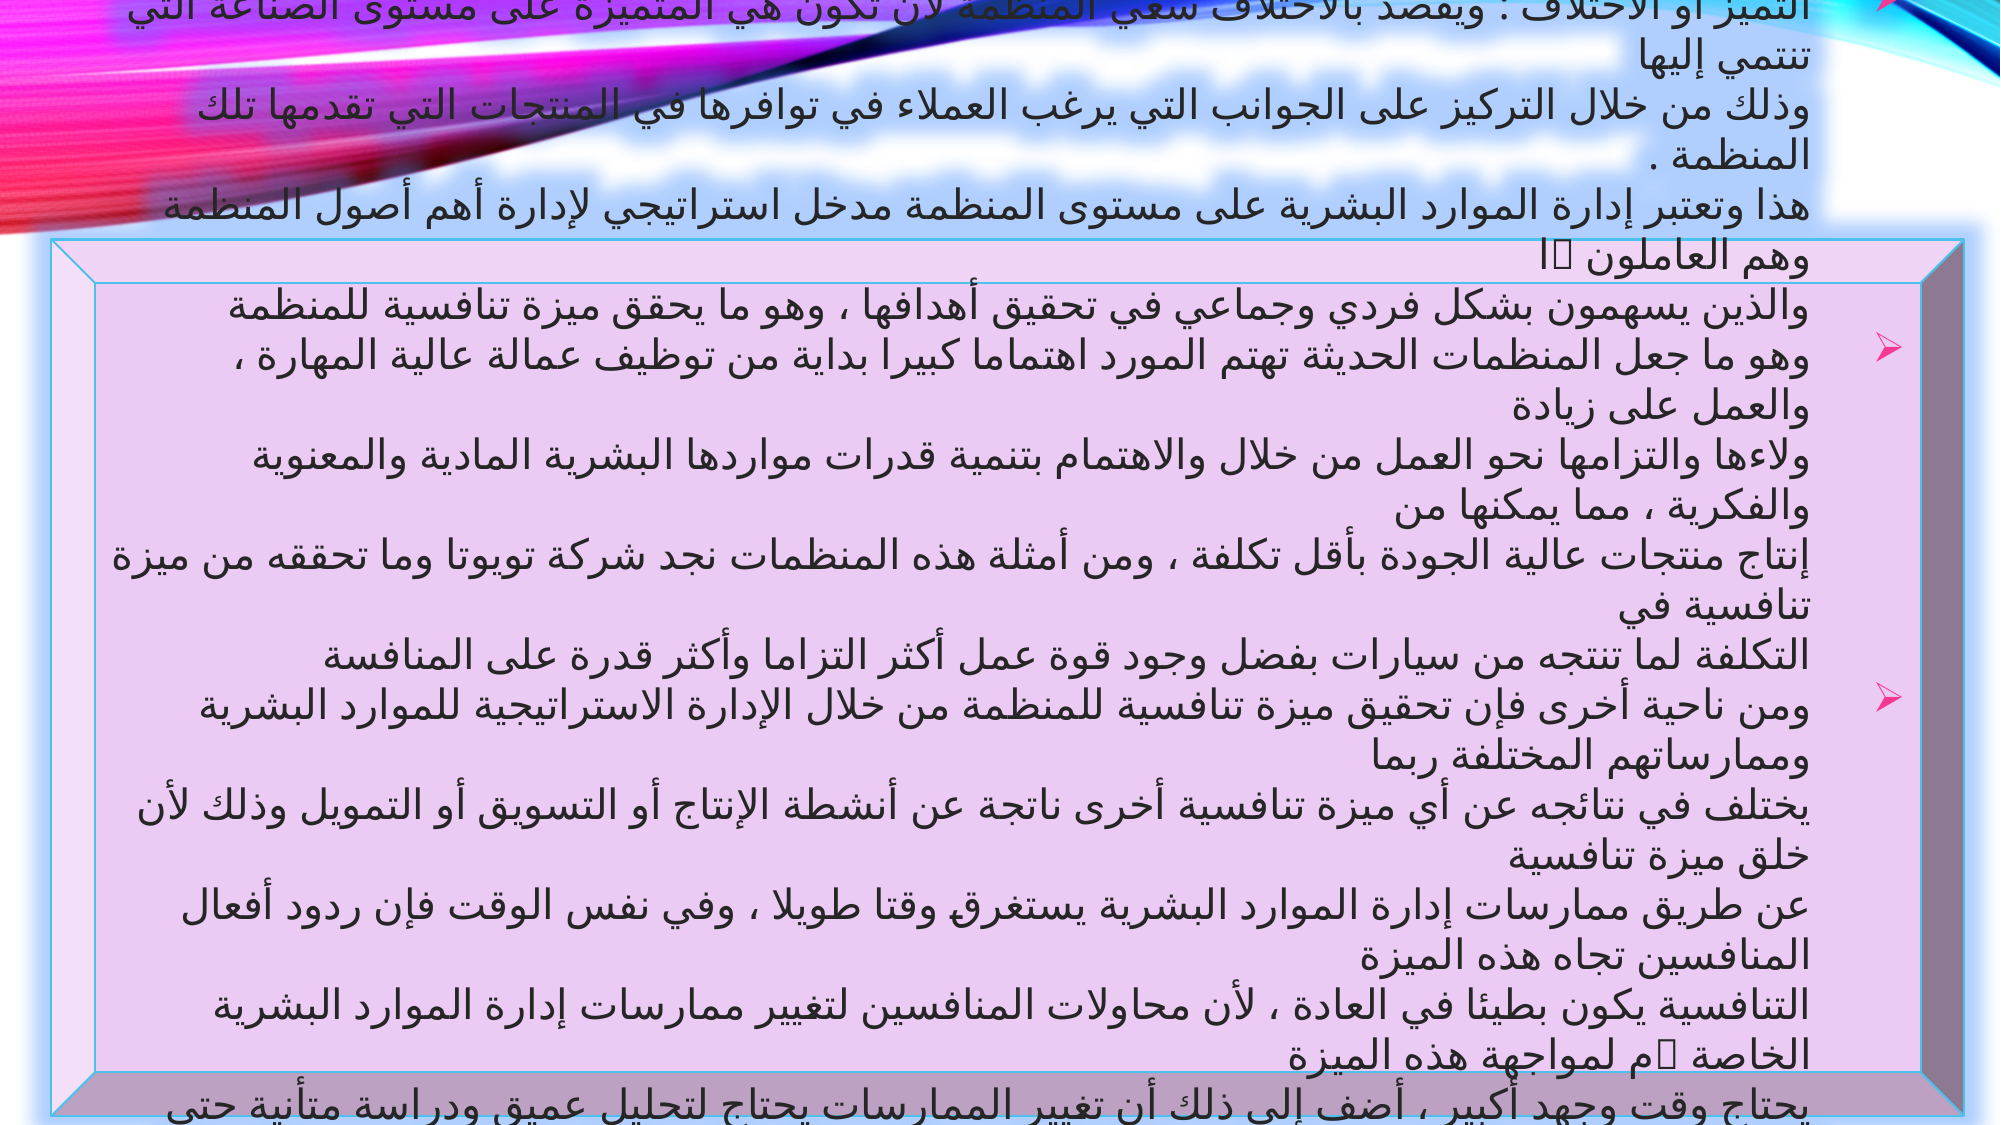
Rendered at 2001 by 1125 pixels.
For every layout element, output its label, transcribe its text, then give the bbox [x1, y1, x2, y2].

text_box التميز أو الاختلاف : ويقصد بالاختلاف سعي المنظمة لأن تكون هي المتميزة على مستوى الصناعة التي تنتمي إليها وذلك من خلال التركيز على الجوانب التي يرغب العملاء في توافرها في المنتجات التي تقدمها تلك المنظمة . هذا وتعتبر إدارة الموارد البشرية على مستوى المنظمة مدخل استراتيجي لإدارة أهم أصول المنظمة وهم العاملون ا والذين يسهمون بشكل فردي وجماعي في تحقيق أهدافها ، وهو ما يحقق ميزة تنافسية للمنظمة وهو ما جعل المنظمات الحديثة تهتم المورد اهتماما كبيرا بداية من توظيف عمالة عالية المهارة ، والعمل على زيادة ولاءها والتزامها نحو العمل من خلال والاهتمام بتنمية قدرات مواردها البشرية المادية والمعنوية والفكرية ، مما يمكنها من إنتاج منتجات عالية الجودة بأقل تكلفة ، ومن أمثلة هذه المنظمات نجد شركة تويوتا وما تحققه من ميزة تنافسية في التكلفة لما تنتجه من سيارات بفضل وجود قوة عمل أكثر التزاما وأكثر قدرة على المنافسة ومن ناحية أخرى فإن تحقيق ميزة تنافسية للمنظمة من خلال الإدارة الاستراتيجية للموارد البشرية وممارساتهم المختلفة ربما يختلف في نتائجه عن أي ميزة تنافسية أخرى ناتجة عن أنشطة الإنتاج أو التسويق أو التمويل وذلك لأن خلق ميزة تنافسية عن طريق ممارسات إدارة الموارد البشرية يستغرق وقتا طويلا ، وفي نفس الوقت فإن ردود أفعال المنافسين تجاه هذه الميزة التنافسية يكون بطيئا في العادة ، لأن محاولات المنافسين لتغيير ممارسات إدارة الموارد البشرية الخاصة م لمواجهة هذه الميزة يحتاج وقت وجهد أكبير ، أضف إلى ذلك أن تغيير الممارسات يحتاج لتحليل عميق ودراسة متأنية حتى يمكن تحقيق التنسيق والانسجام بين هذه الممارسات والاستراتيجية العامة للمنظمة من ناحية ، وبينها وبين احتياجات الأفراد العامين بالمنظمة من ناحية أخرى [50, 238, 1965, 1117]
picture [0, 0, 2000, 237]
picture [1907, 0, 2000, 75]
text_box [1087, 22, 1805, 211]
